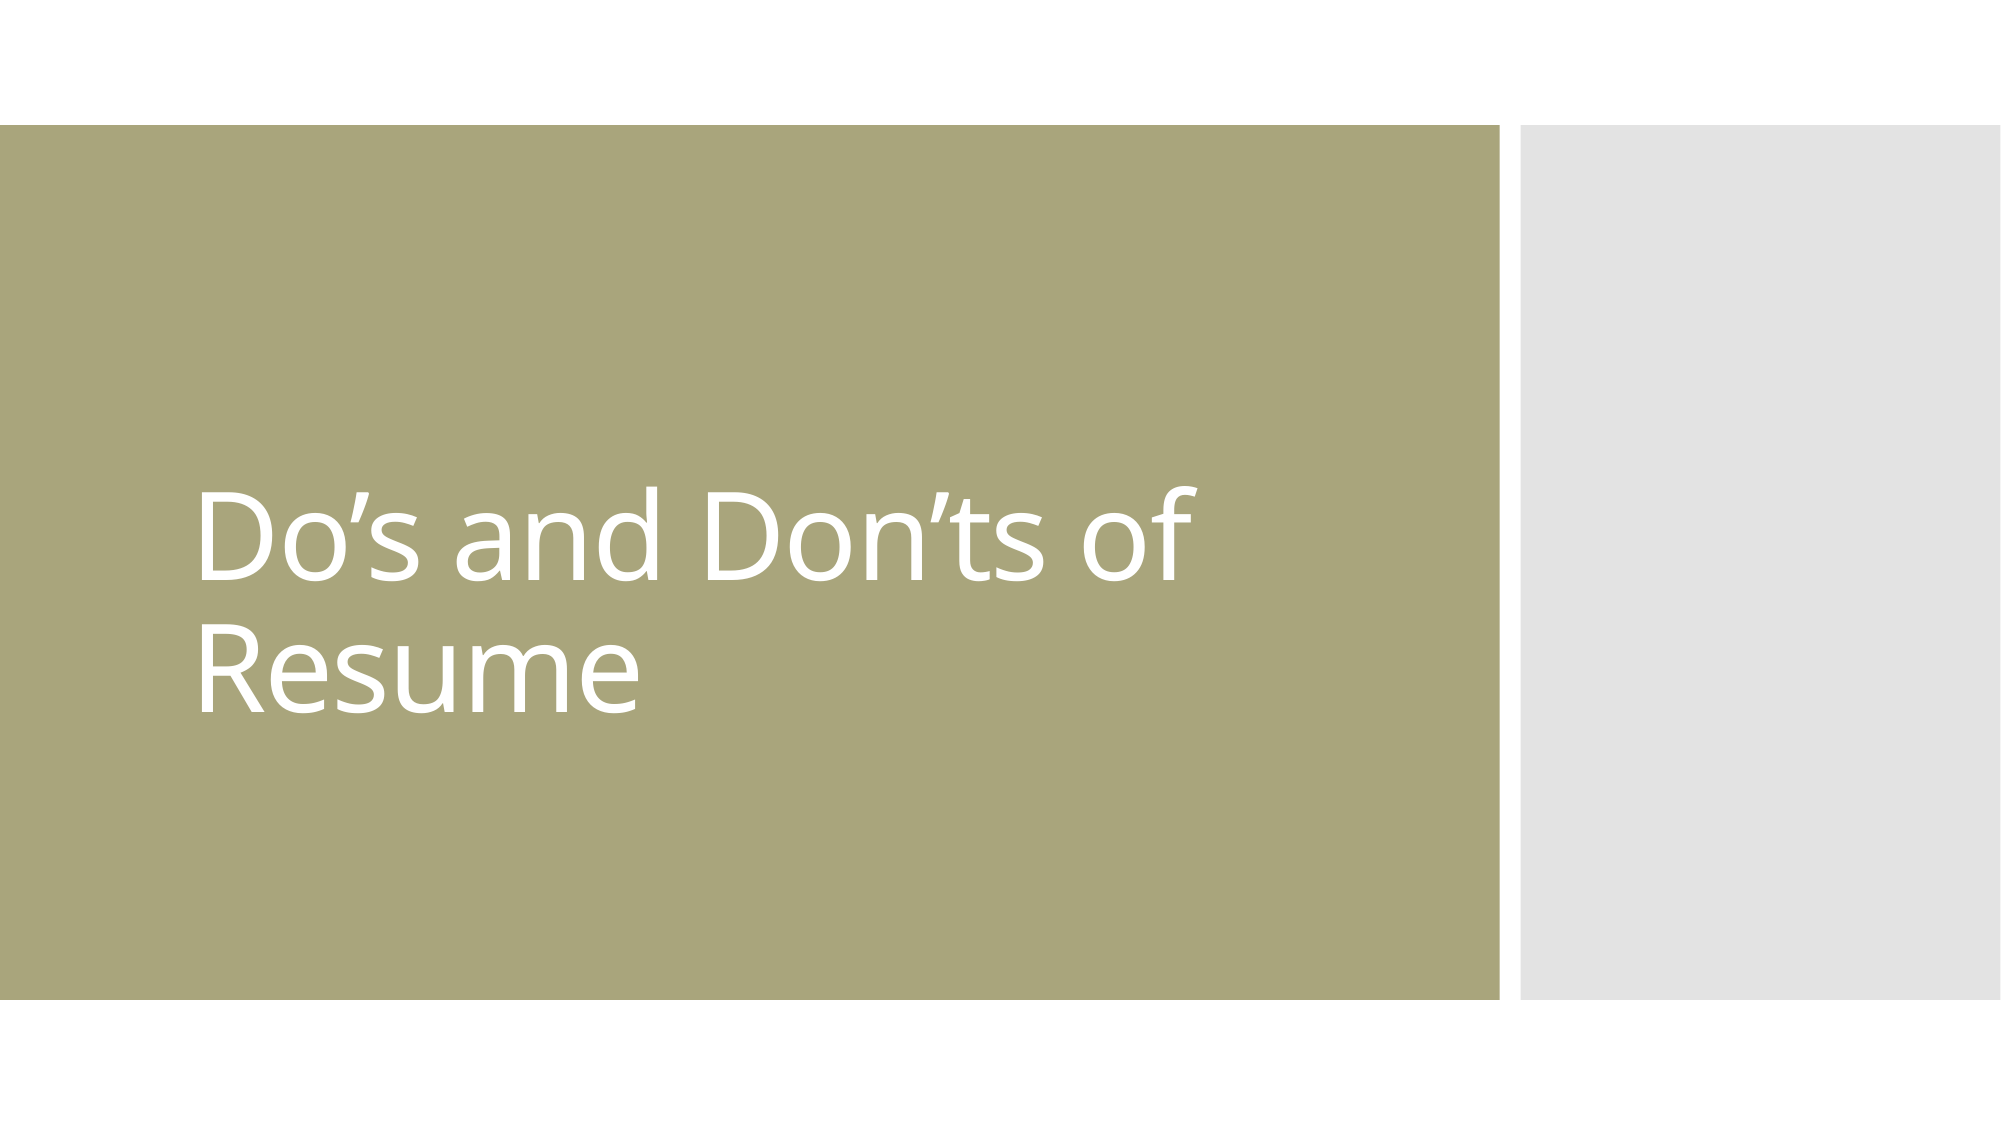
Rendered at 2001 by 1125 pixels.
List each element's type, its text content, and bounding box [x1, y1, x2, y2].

title Do’s and Don’ts of Resume [175, 213, 1376, 747]
